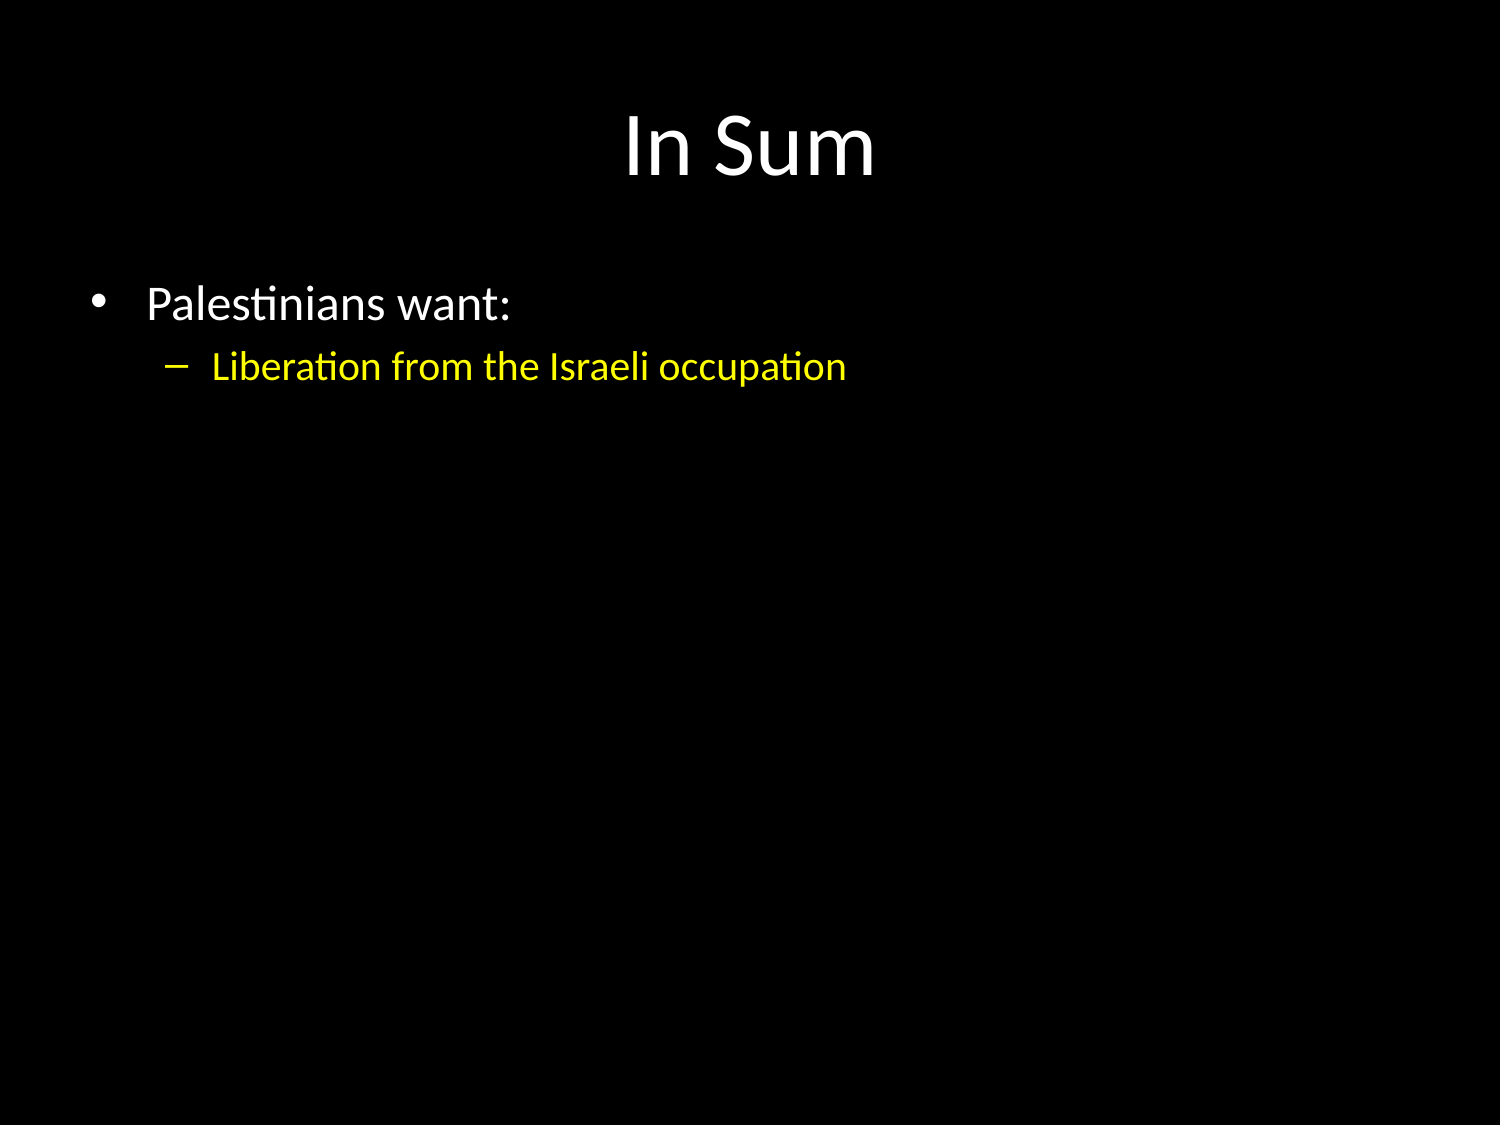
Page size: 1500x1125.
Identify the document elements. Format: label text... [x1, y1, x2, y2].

title In Sum [75, 45, 1425, 233]
list Palestinians want: Liberation from the Israeli occupation [75, 262, 1425, 1005]
